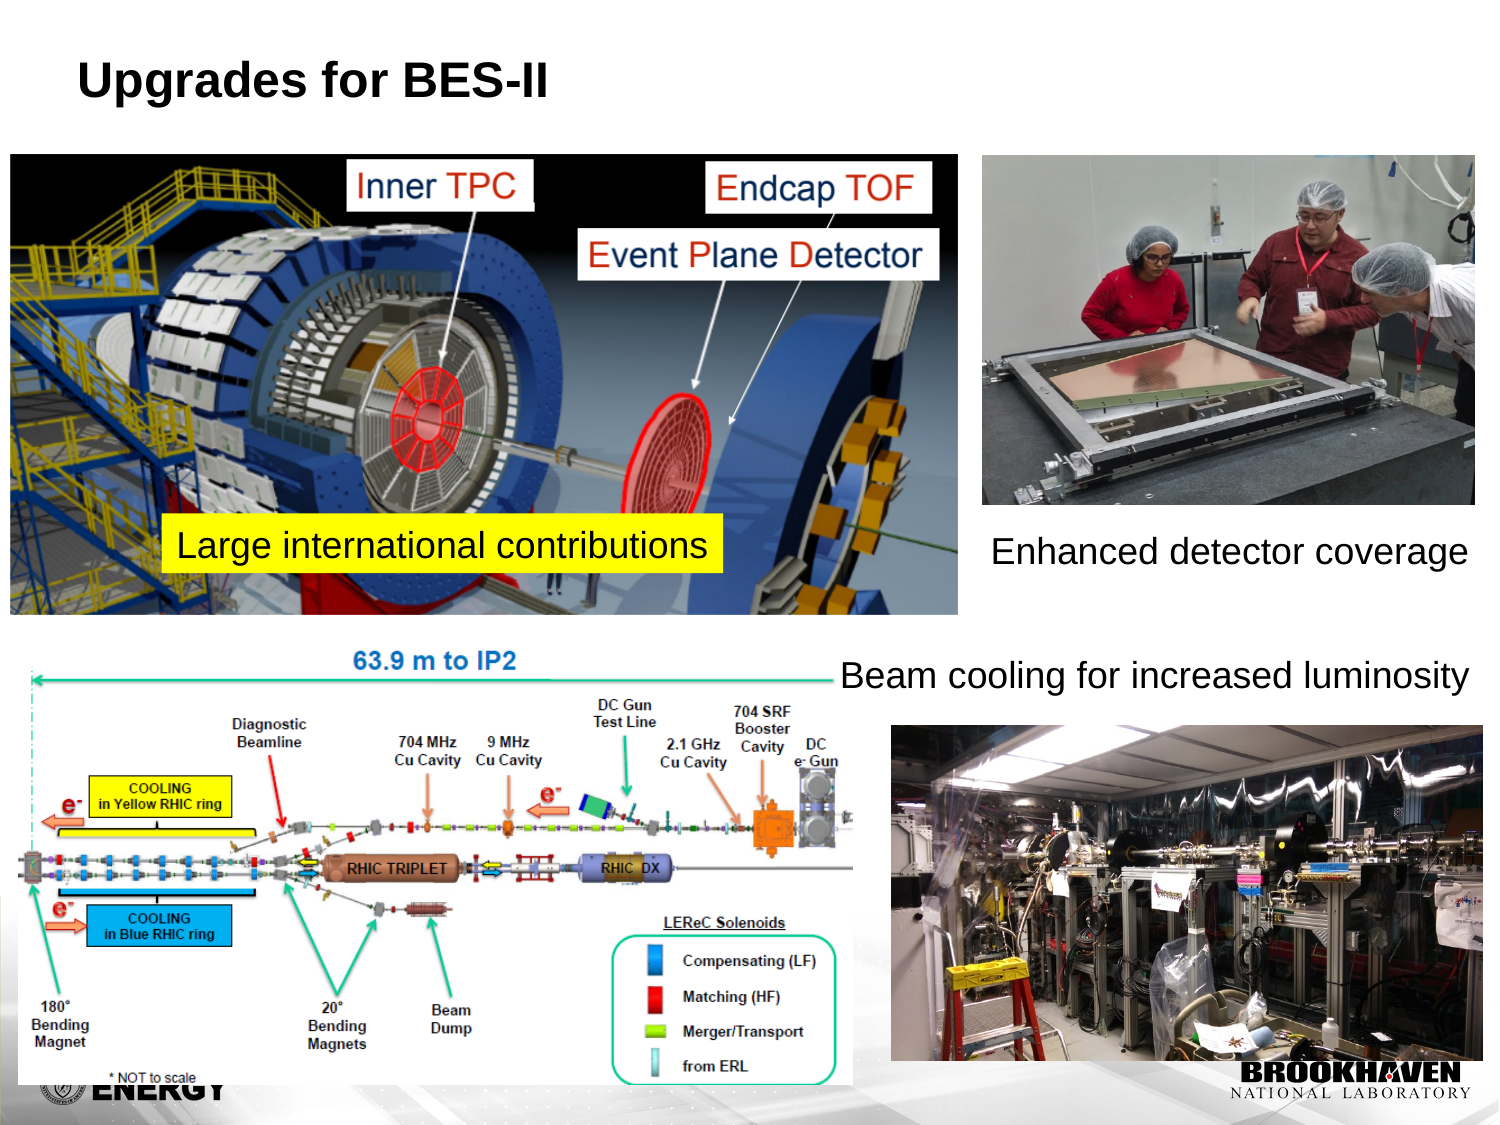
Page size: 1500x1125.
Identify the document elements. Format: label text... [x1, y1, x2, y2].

slide_number 16 [581, 1039, 919, 1100]
picture [0, 7, 1500, 1125]
title Upgrades for BES-II [63, 46, 1430, 151]
text_box Beam cooling for increased luminosity [853, 644, 1500, 704]
text_box Enhanced detector coverage [975, 519, 1484, 580]
